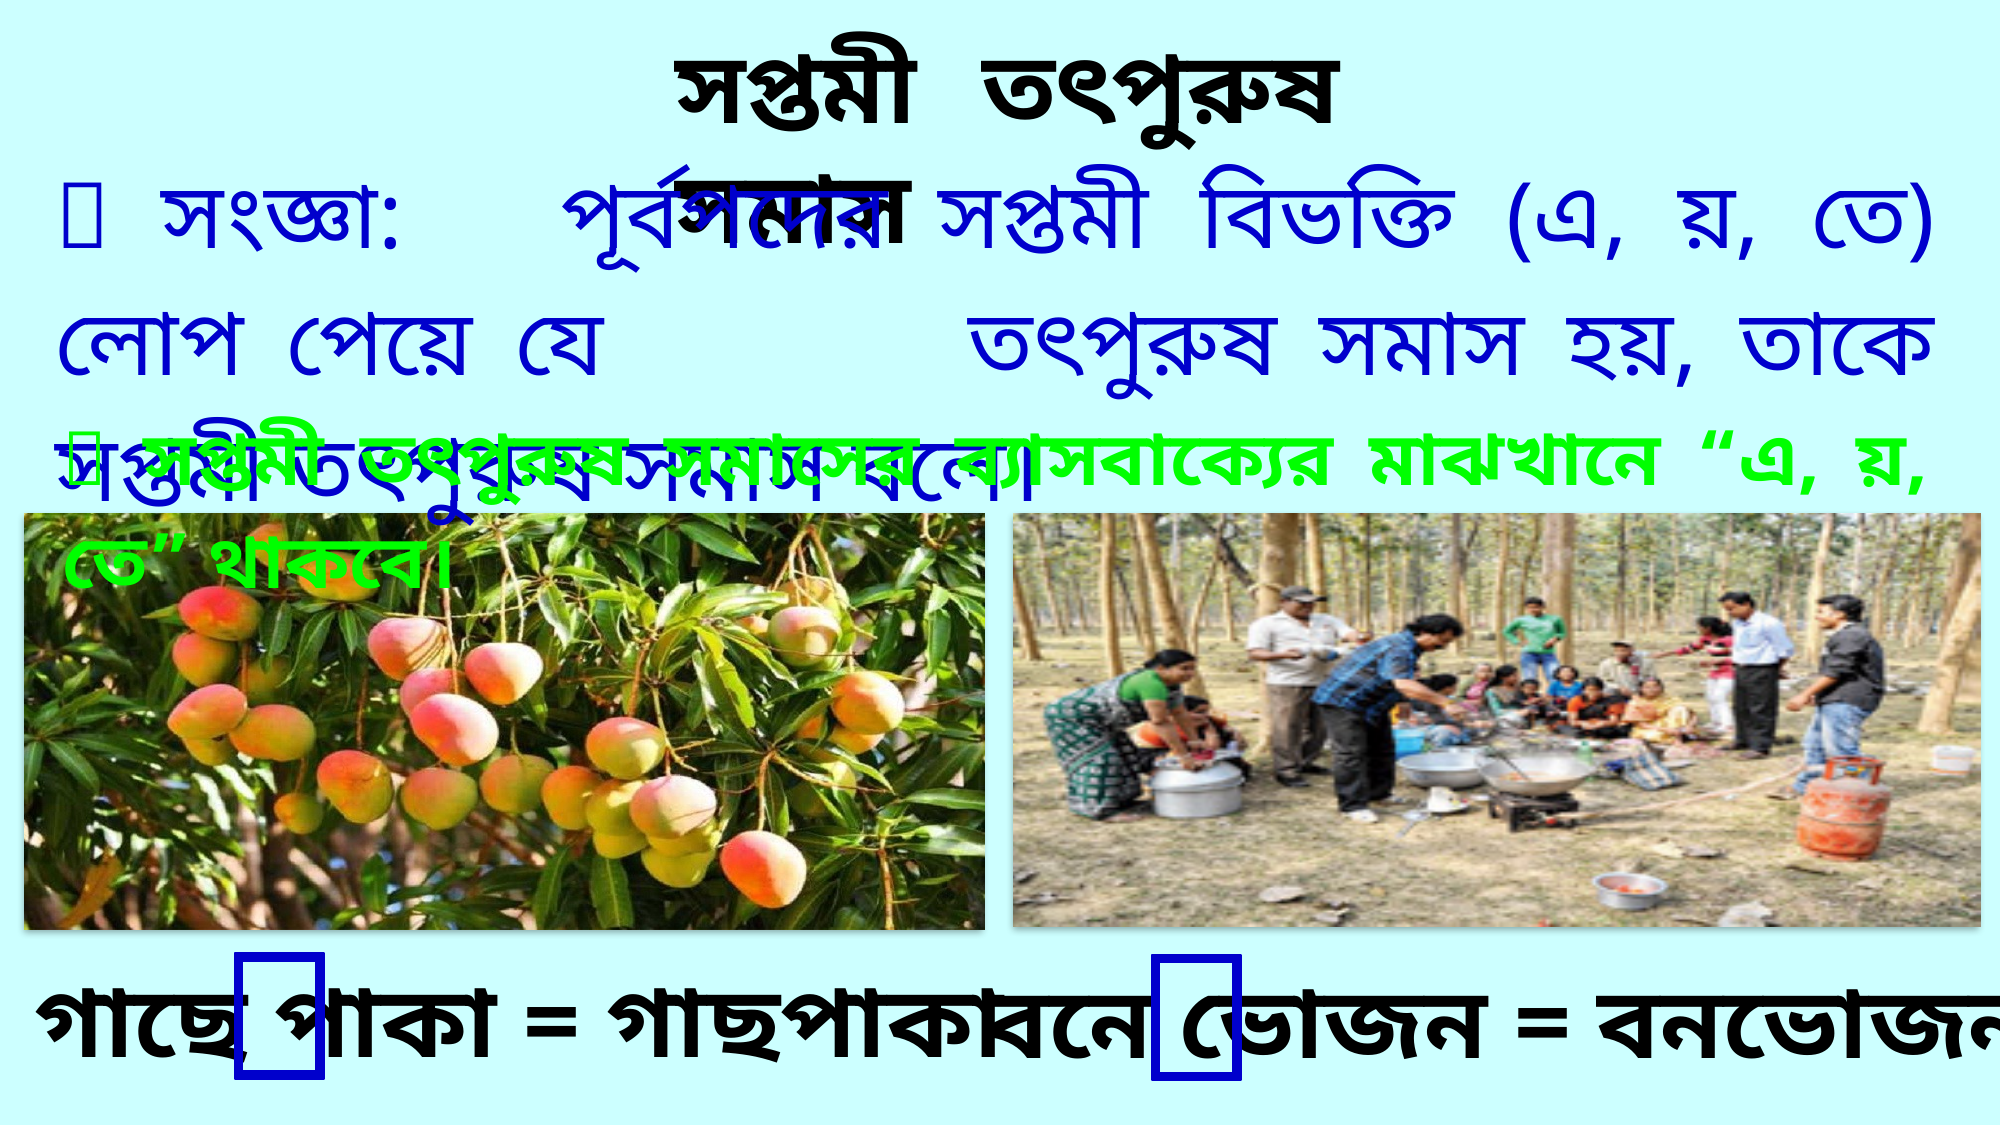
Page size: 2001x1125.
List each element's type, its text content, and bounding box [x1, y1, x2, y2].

text_box [1151, 954, 1242, 1081]
picture [24, 513, 985, 931]
text_box  সংজ্ঞা: পূর্বপদের সপ্তমী বিভক্তি (এ, য়, তে) লোপ পেয়ে যে তৎপুরুষ সমাস হয়, তাকে সপ্তমী তৎপুরুষ সমাস বলে। [41, 133, 1950, 513]
picture [1013, 513, 1981, 928]
text_box বনে ভোজন = বনভোজন [972, 951, 2000, 1086]
text_box গাছে পাকা = গাছপাকা [19, 950, 1019, 1085]
text_box  সপ্তমী তৎপুরুষ সমাসের ব্যাসবাক্যের মাঝখানে “এ, য়, তে” থাকবে। [47, 389, 1943, 612]
text_box [234, 952, 325, 1080]
text_box সপ্তমী তৎপুরুষ সমাস [660, 16, 1355, 133]
